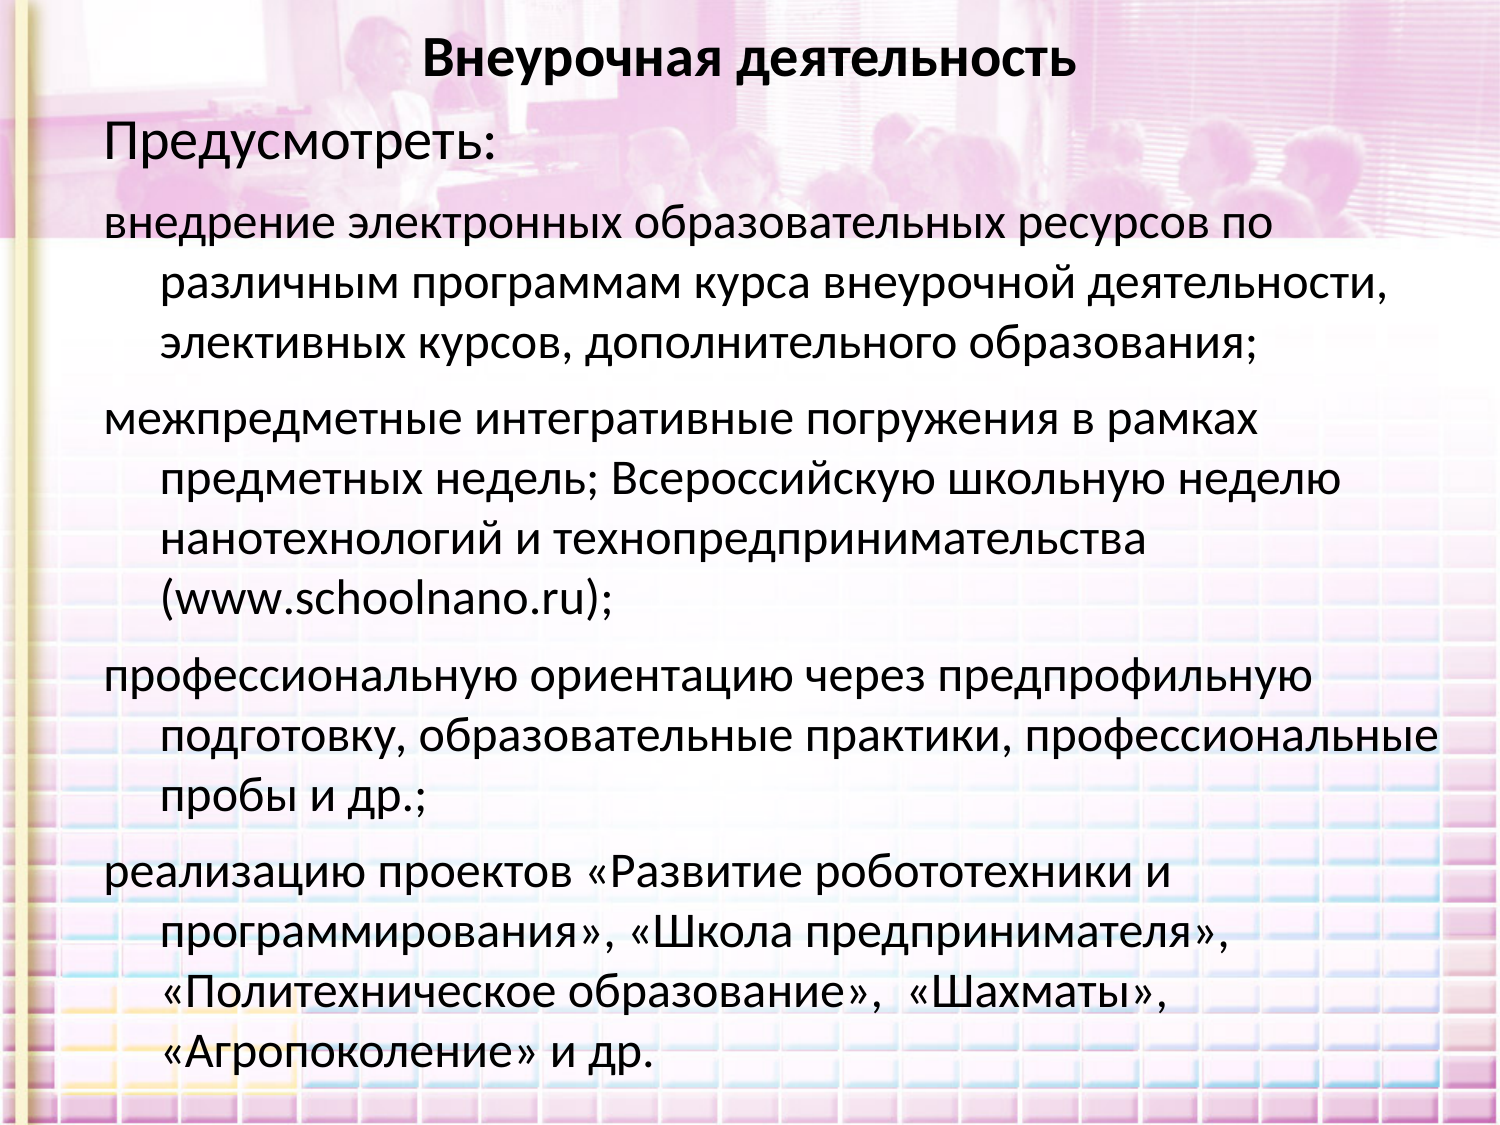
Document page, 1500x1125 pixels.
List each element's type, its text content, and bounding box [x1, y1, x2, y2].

list Предусмотреть: внедрение электронных образовательных ресурсов по различным программам курса внеурочной деятельности, элективных курсов, дополнительного образования; межпредметные интегративные погружения в рамках предметных недель; Всероссийскую школьную неделю нанотехнологий и технопредпринимательства (www.schoolnano.ru); профессиональную ориентацию через предпрофильную подготовку, образовательные практики, профессиональные пробы и др.; реализацию проектов «Развитие робототехники и программирования», «Школа предпринимателя», «Политехническое образование», «Шахматы», «Агропоколение» и др. [88, 93, 1460, 980]
picture [0, 0, 1500, 1125]
title Внеурочная деятельность [74, 0, 1425, 141]
